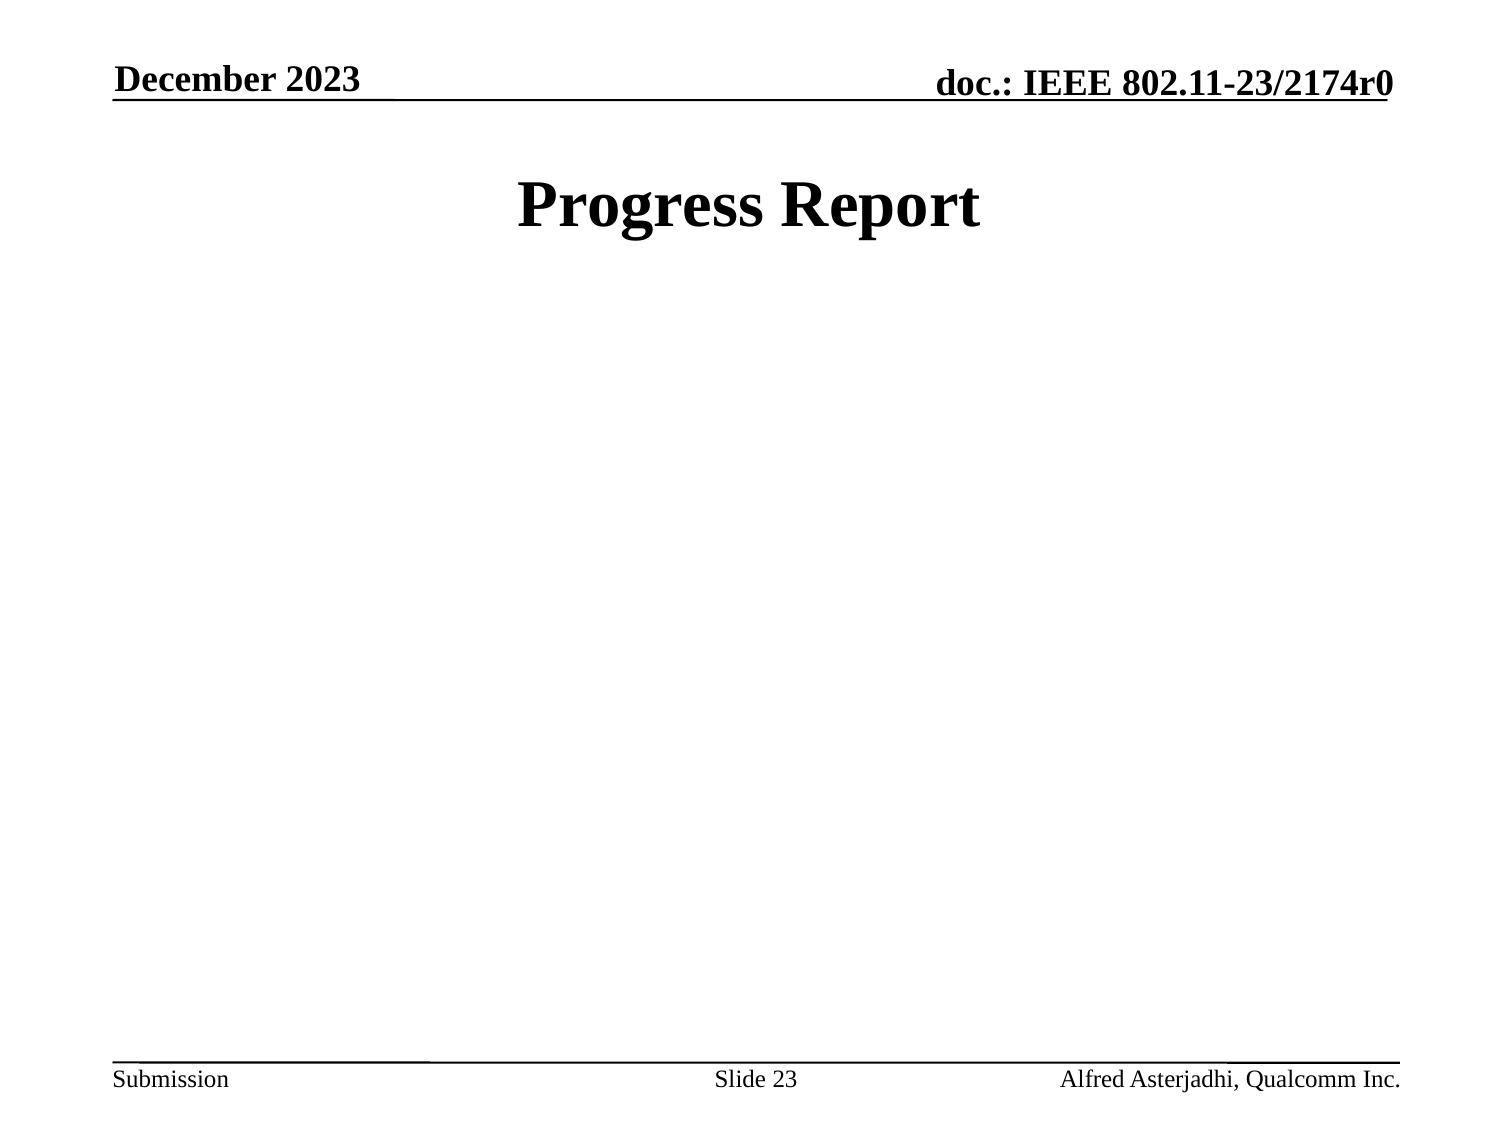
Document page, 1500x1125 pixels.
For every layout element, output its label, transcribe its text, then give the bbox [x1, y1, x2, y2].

title Progress Report [112, 112, 1388, 288]
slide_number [114, 54, 423, 100]
slide_number Slide 23 [712, 1061, 800, 1123]
footer Alfred Asterjadhi, Qualcomm Inc. [878, 1061, 1402, 1093]
